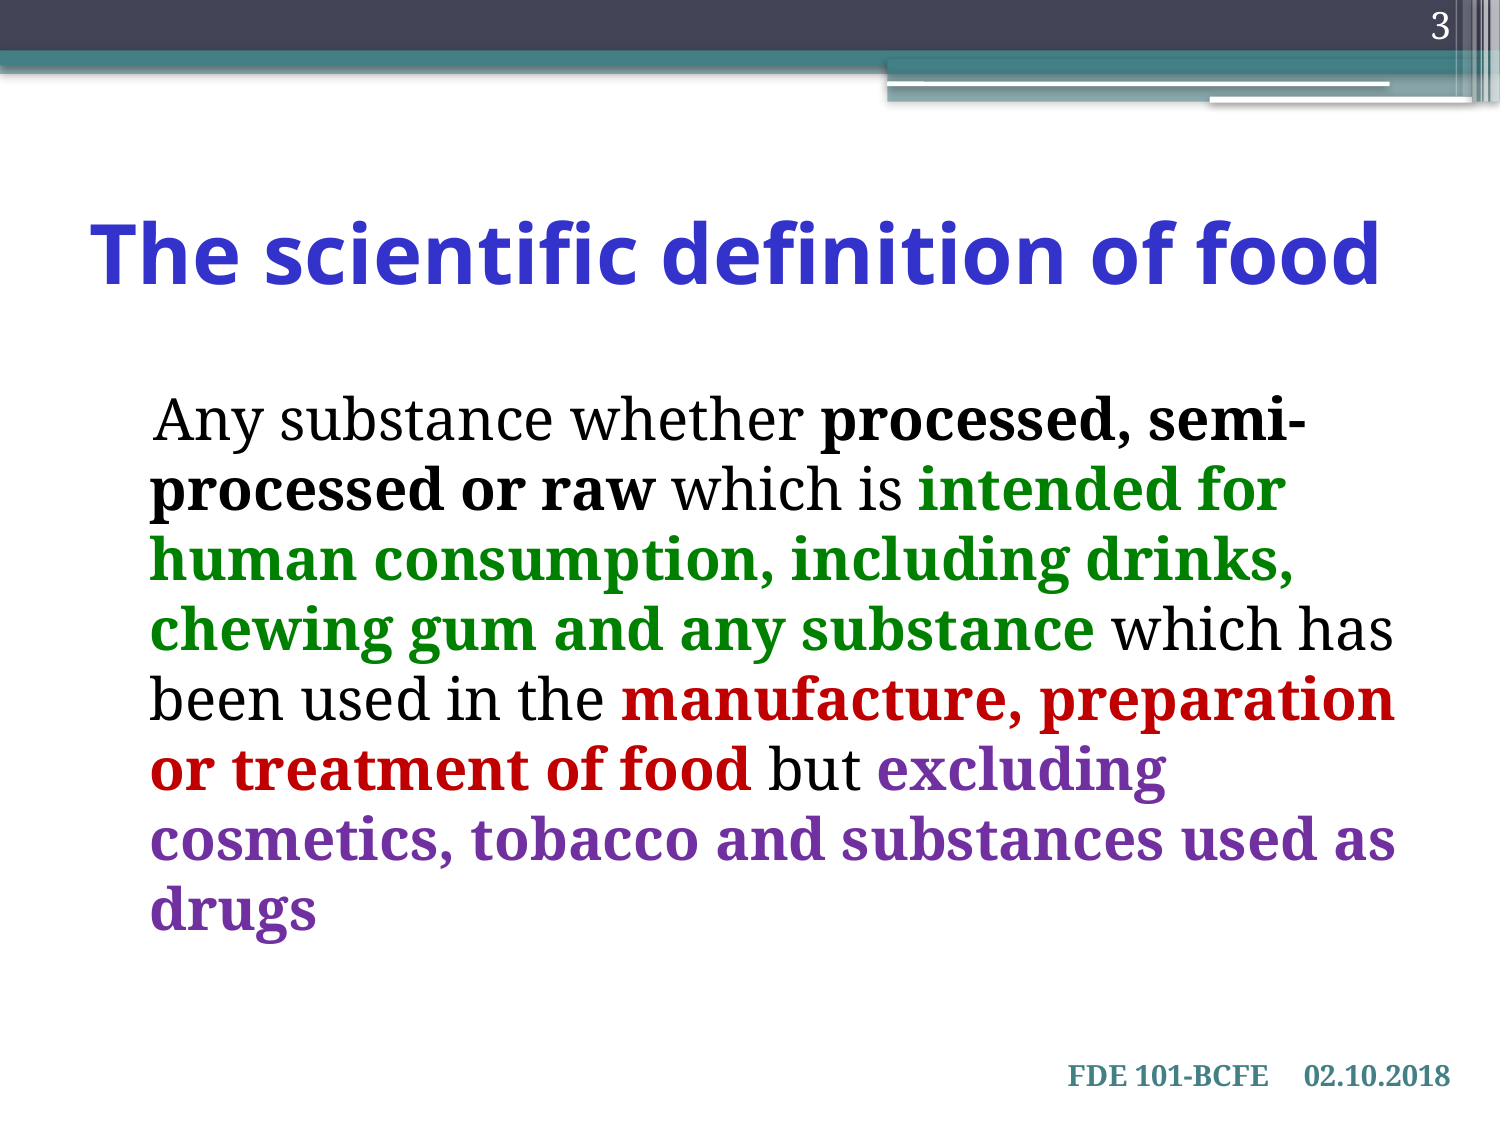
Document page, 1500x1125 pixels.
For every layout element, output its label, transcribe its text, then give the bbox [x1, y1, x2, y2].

list Any substance whether processed, semi-processed or raw which is intended for human consumption, including drinks, chewing gum and any substance which has been used in the manufacture, preparation or treatment of food but excluding cosmetics, tobacco and substances used as drugs [75, 375, 1425, 1079]
slide_number 3 [1341, 0, 1466, 61]
title The scientific definition of food [75, 164, 1425, 339]
text_box FDE 101-BCFE [1007, 1049, 1284, 1125]
text_box 02.10.2018 [1288, 1049, 1489, 1125]
